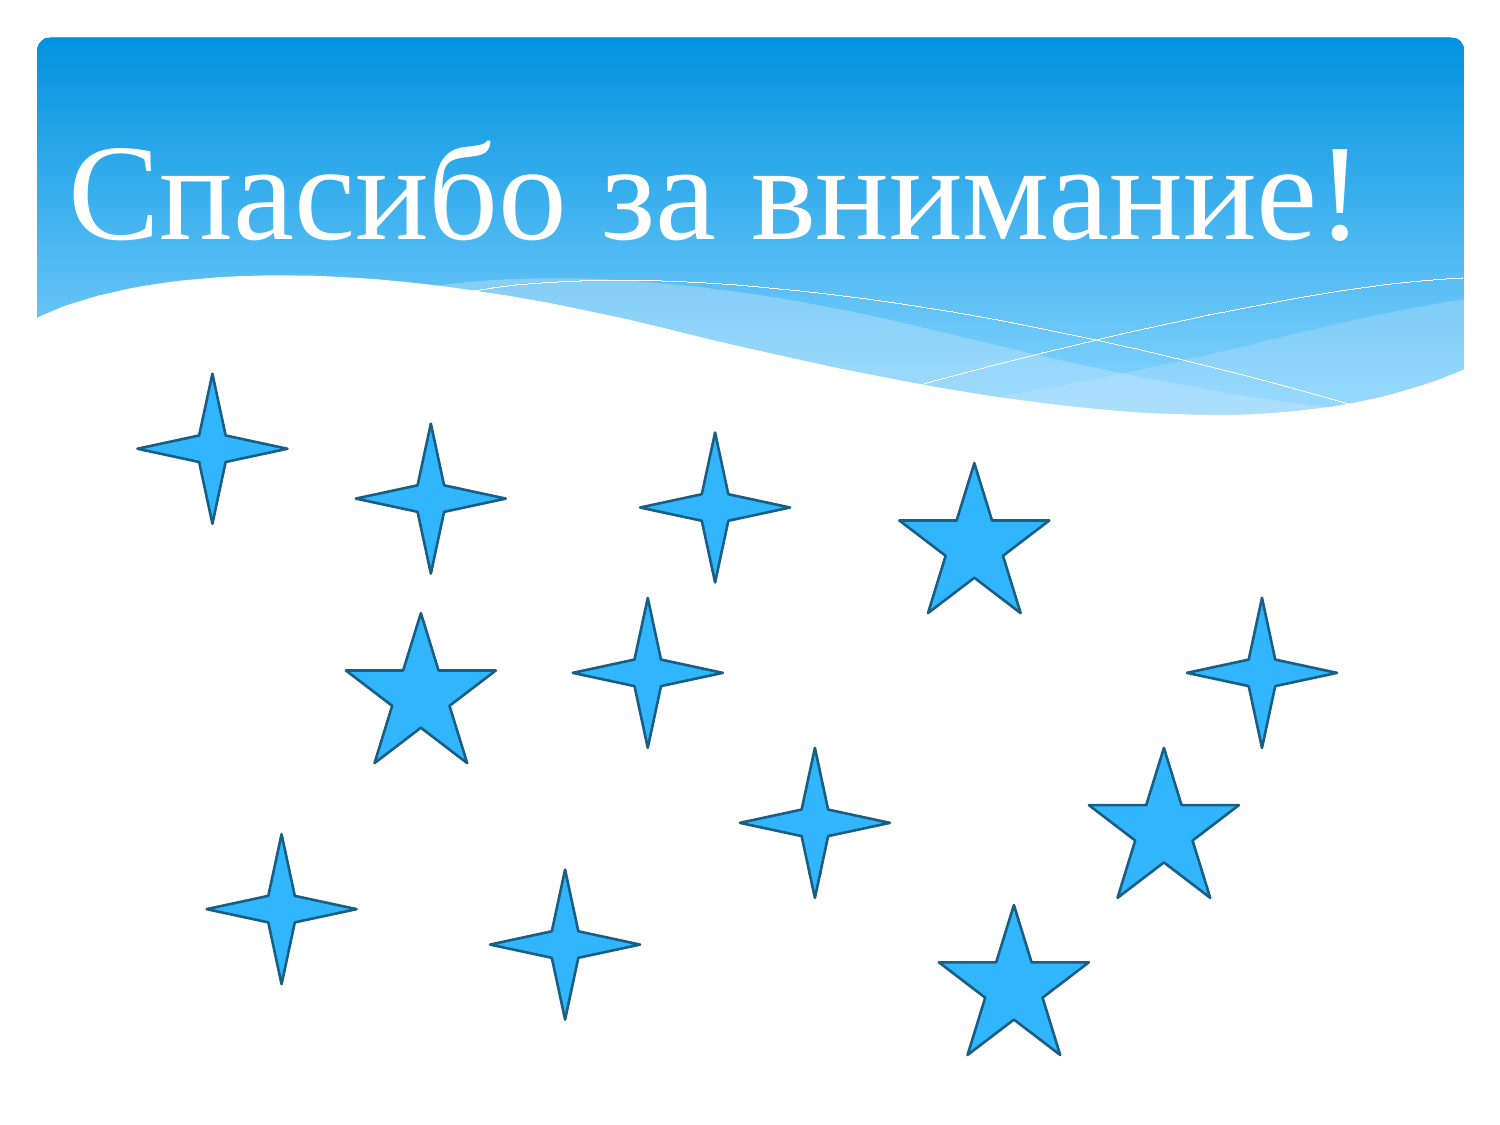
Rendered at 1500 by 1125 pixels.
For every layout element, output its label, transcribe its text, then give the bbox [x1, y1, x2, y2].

text_box [738, 746, 892, 900]
text_box [1087, 746, 1241, 899]
text_box [344, 611, 498, 765]
text_box [354, 422, 508, 575]
text_box [638, 431, 792, 584]
text_box [136, 372, 289, 526]
text_box [937, 903, 1091, 1057]
text_box [488, 868, 642, 1021]
text_box [898, 461, 1051, 615]
text_box [205, 832, 358, 986]
title Спасибо за внимание! [41, 0, 1392, 634]
text_box [1185, 596, 1339, 750]
text_box [571, 596, 725, 750]
